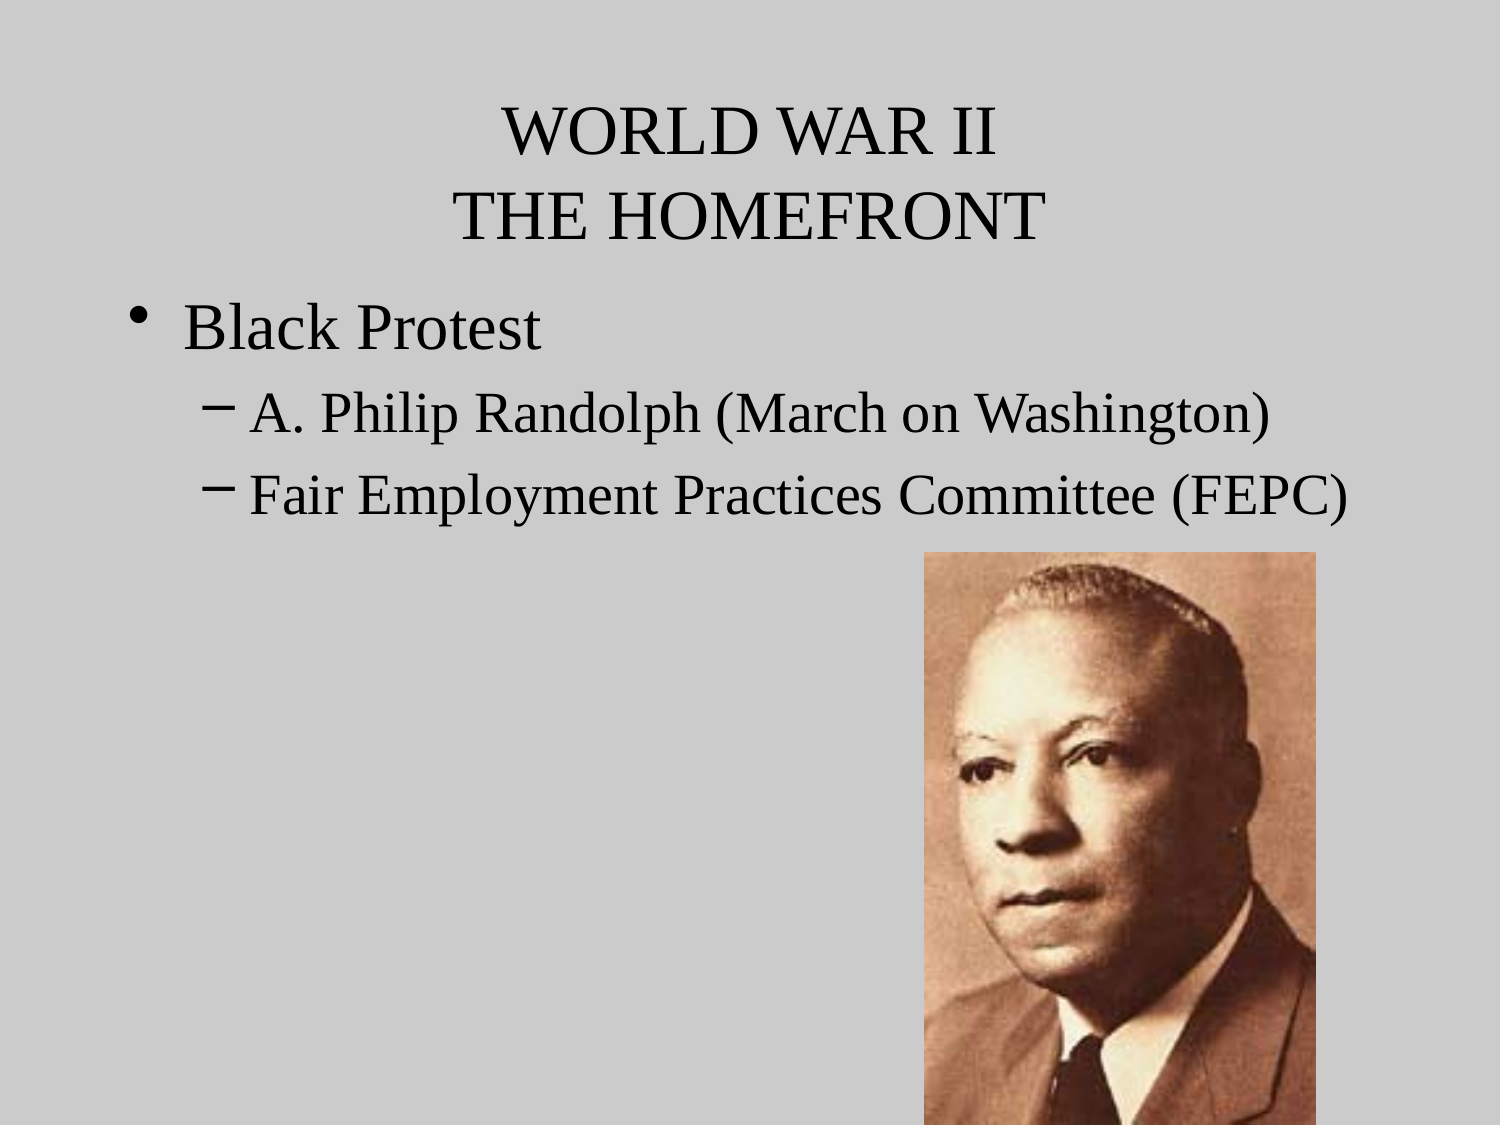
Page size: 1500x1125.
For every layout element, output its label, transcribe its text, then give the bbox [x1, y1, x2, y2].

list Black Protest A. Philip Randolph (March on Washington) Fair Employment Practices Committee (FEPC) [112, 274, 1388, 951]
picture [924, 551, 1316, 1125]
title WORLD WAR II THE HOMEFRONT [112, 74, 1388, 263]
